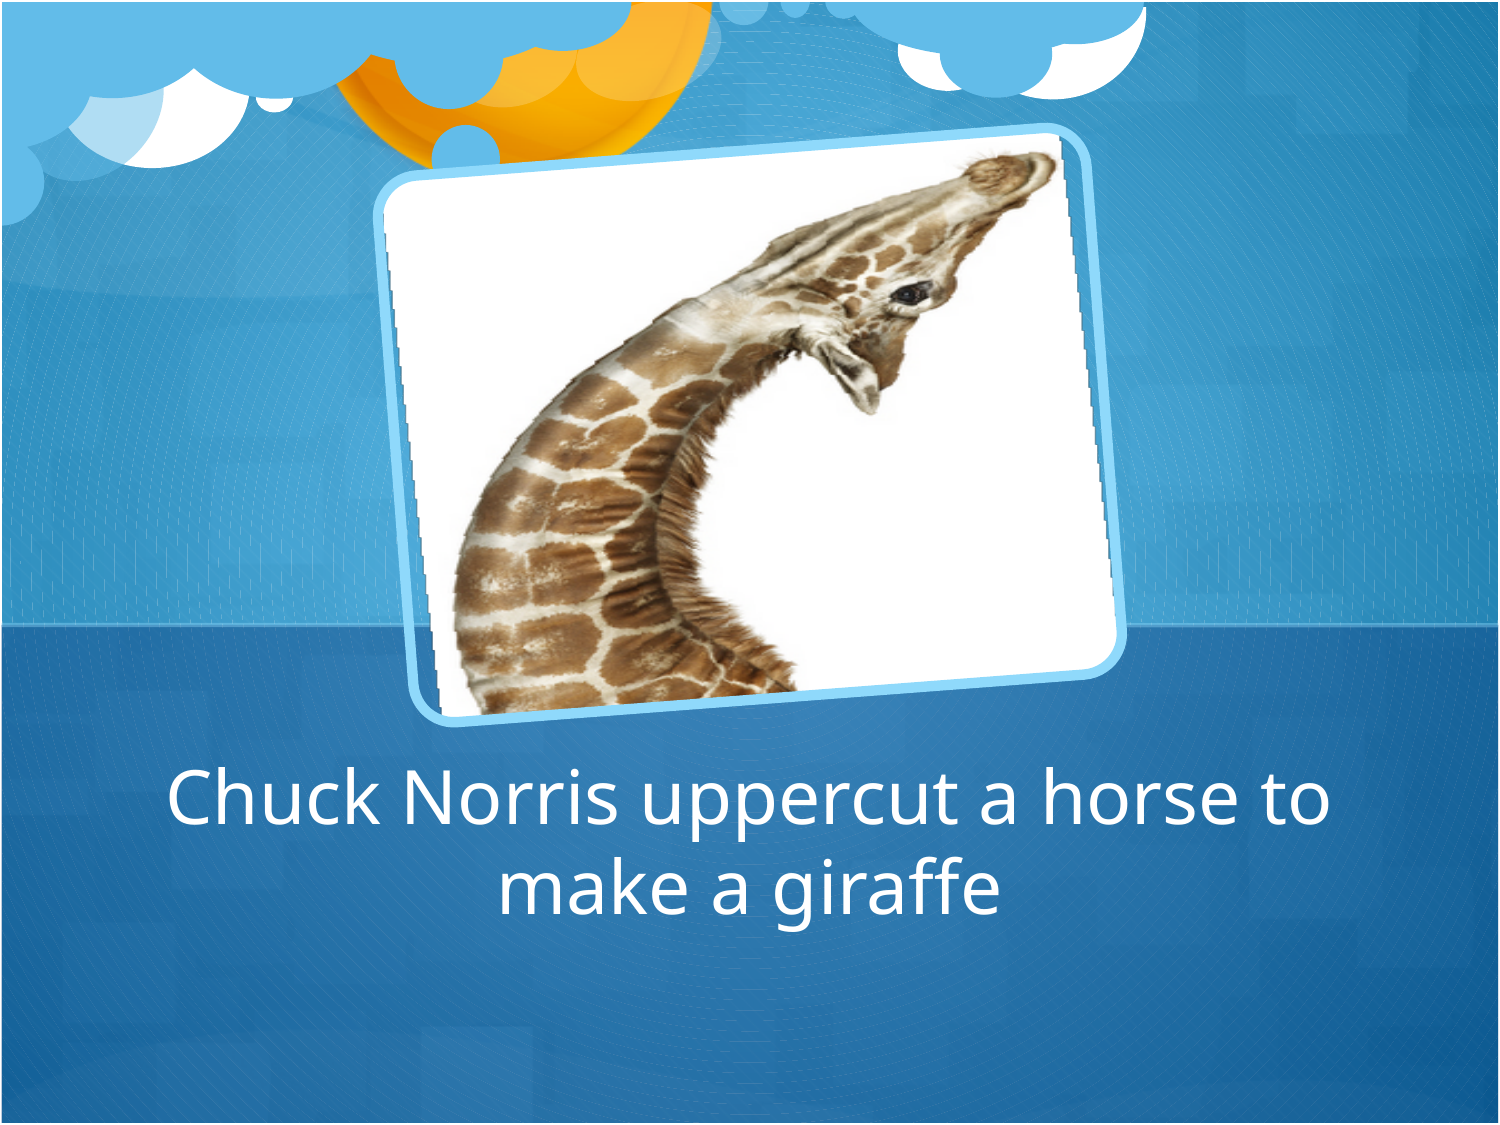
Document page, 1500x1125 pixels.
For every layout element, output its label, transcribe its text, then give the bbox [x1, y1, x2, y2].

title Chuck Norris uppercut a horse to make a giraffe [116, 818, 1383, 937]
picture [2, 2, 1498, 1123]
